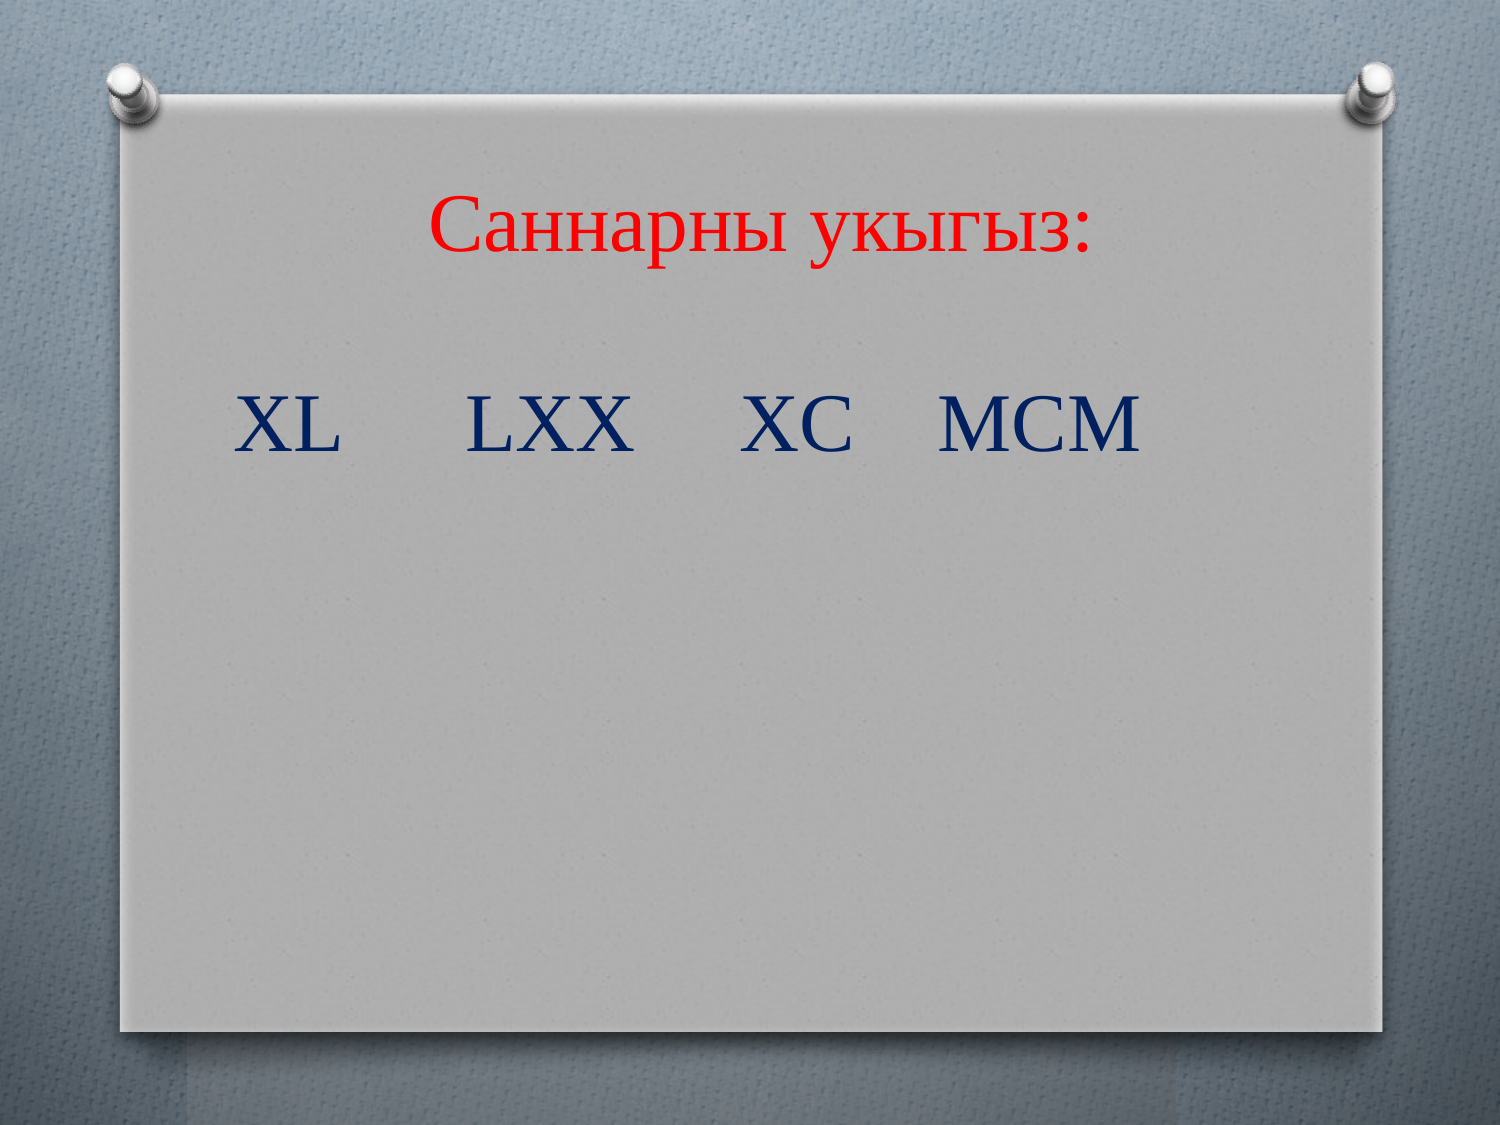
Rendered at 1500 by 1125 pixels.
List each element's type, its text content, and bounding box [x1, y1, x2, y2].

picture [1317, 35, 1439, 156]
text_box Саннарны укыгыз: XL LXX XC MCM [218, 160, 1306, 476]
picture [75, 29, 198, 153]
